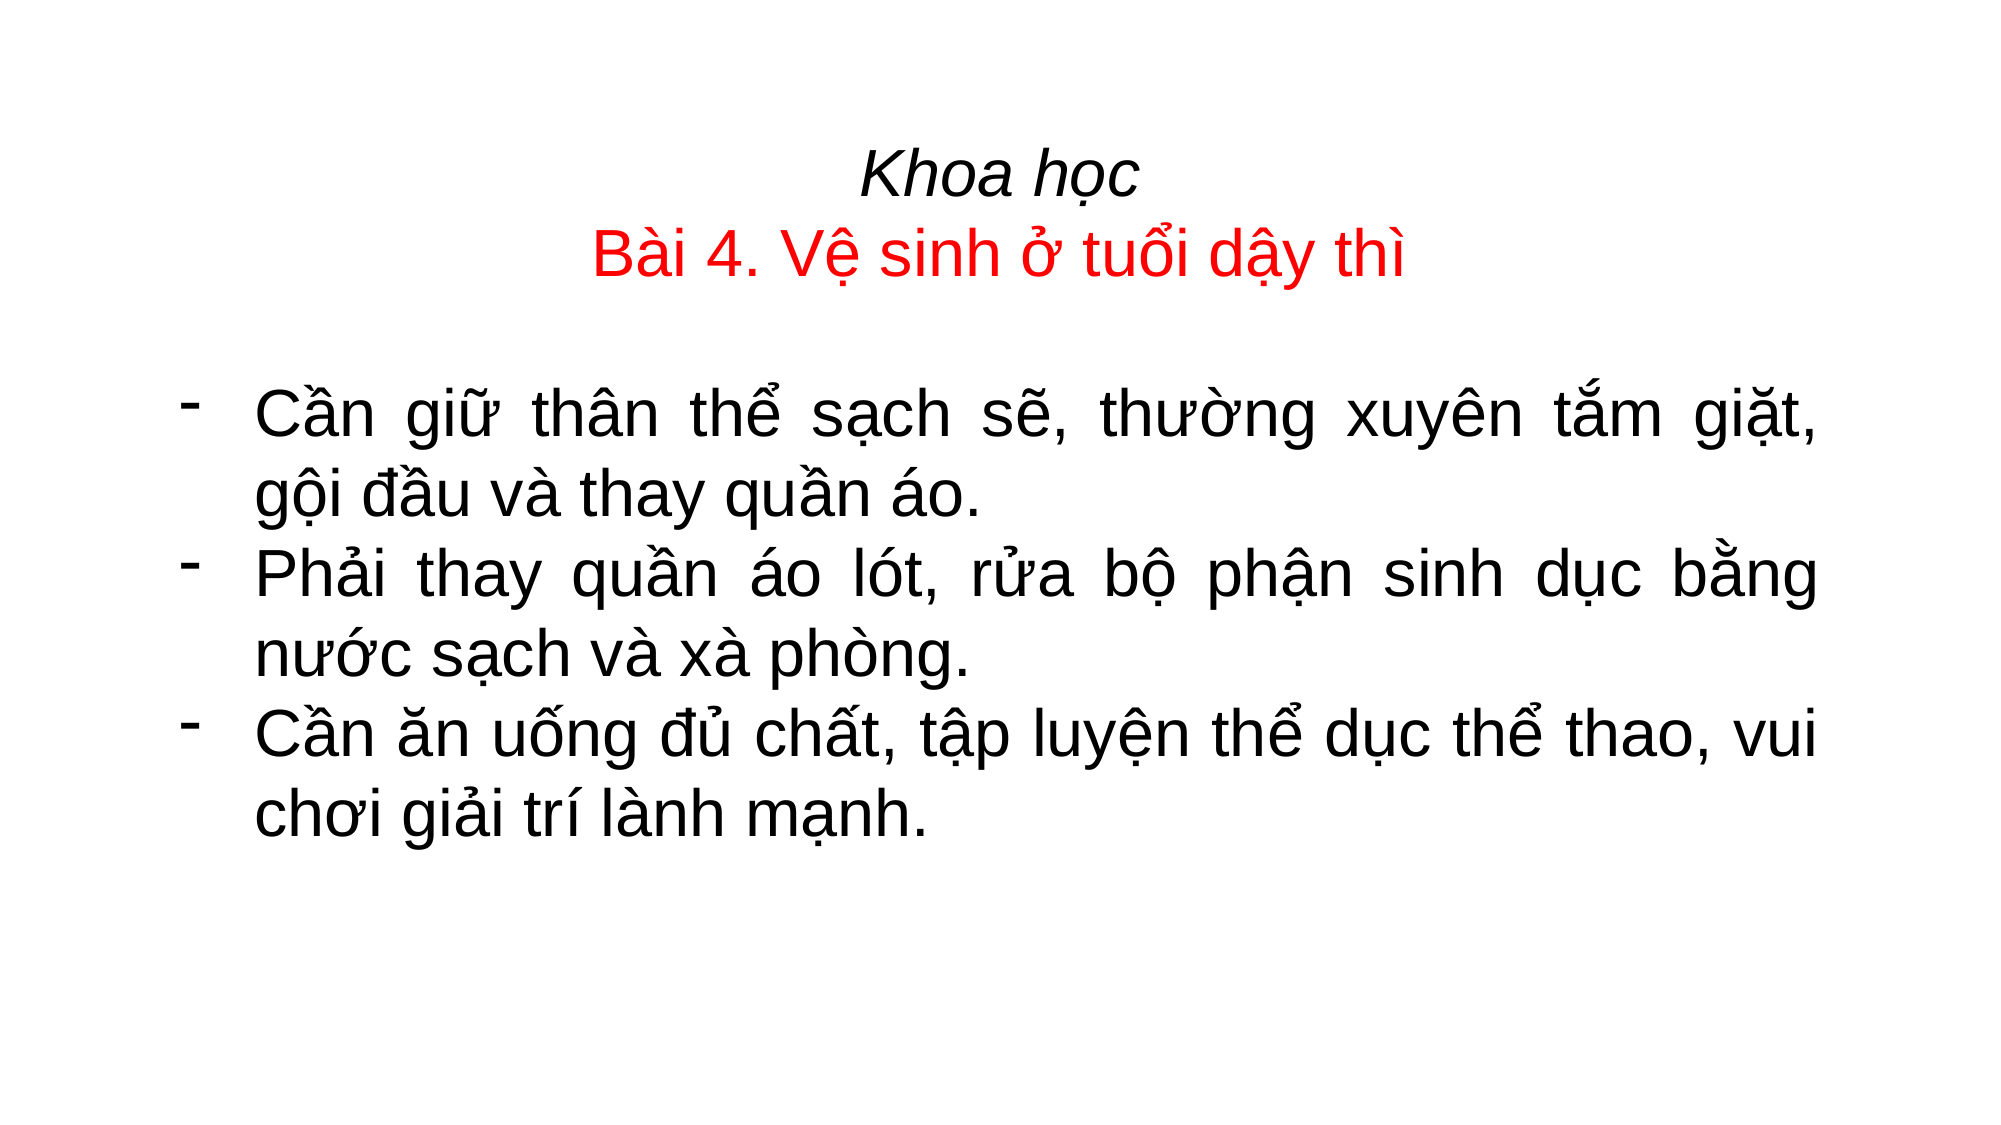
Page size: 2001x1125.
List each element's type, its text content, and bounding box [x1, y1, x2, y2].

text_box Khoa học Bài 4. Vệ sinh ở tuổi dậy thì Cần giữ thân thể sạch sẽ, thường xuyên tắm giặt, gội đầu và thay quần áo. Phải thay quần áo lót, rửa bộ phận sinh dục bằng nước sạch và xà phòng. Cần ăn uống đủ chất, tập luyện thể dục thể thao, vui chơi giải trí lành mạnh. [164, 122, 1836, 857]
